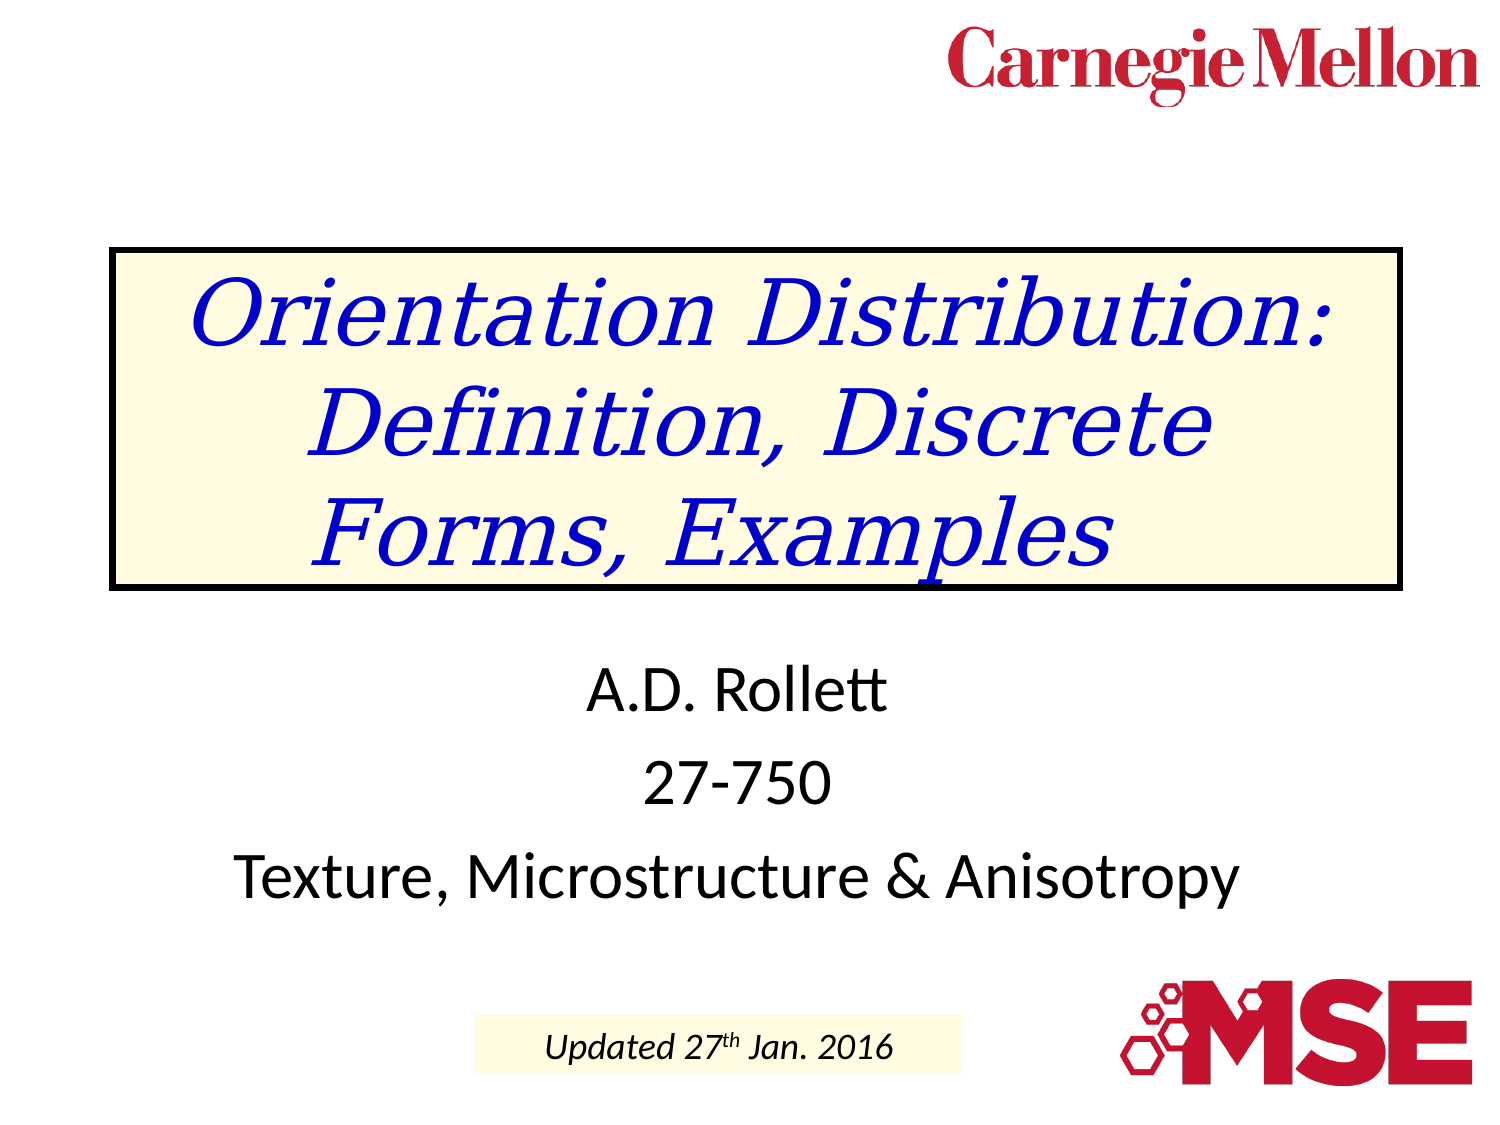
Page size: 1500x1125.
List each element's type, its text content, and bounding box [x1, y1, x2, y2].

text_box Updated 27th Jan. 2016 [474, 1014, 963, 1074]
picture [948, 25, 1481, 107]
subtitle A.D. Rollett 27-750 Texture, Microstructure & Anisotropy [149, 637, 1326, 951]
title Orientation Distribution: Definition, Discrete Forms, Examples [112, 249, 1401, 588]
picture [1112, 971, 1481, 1094]
